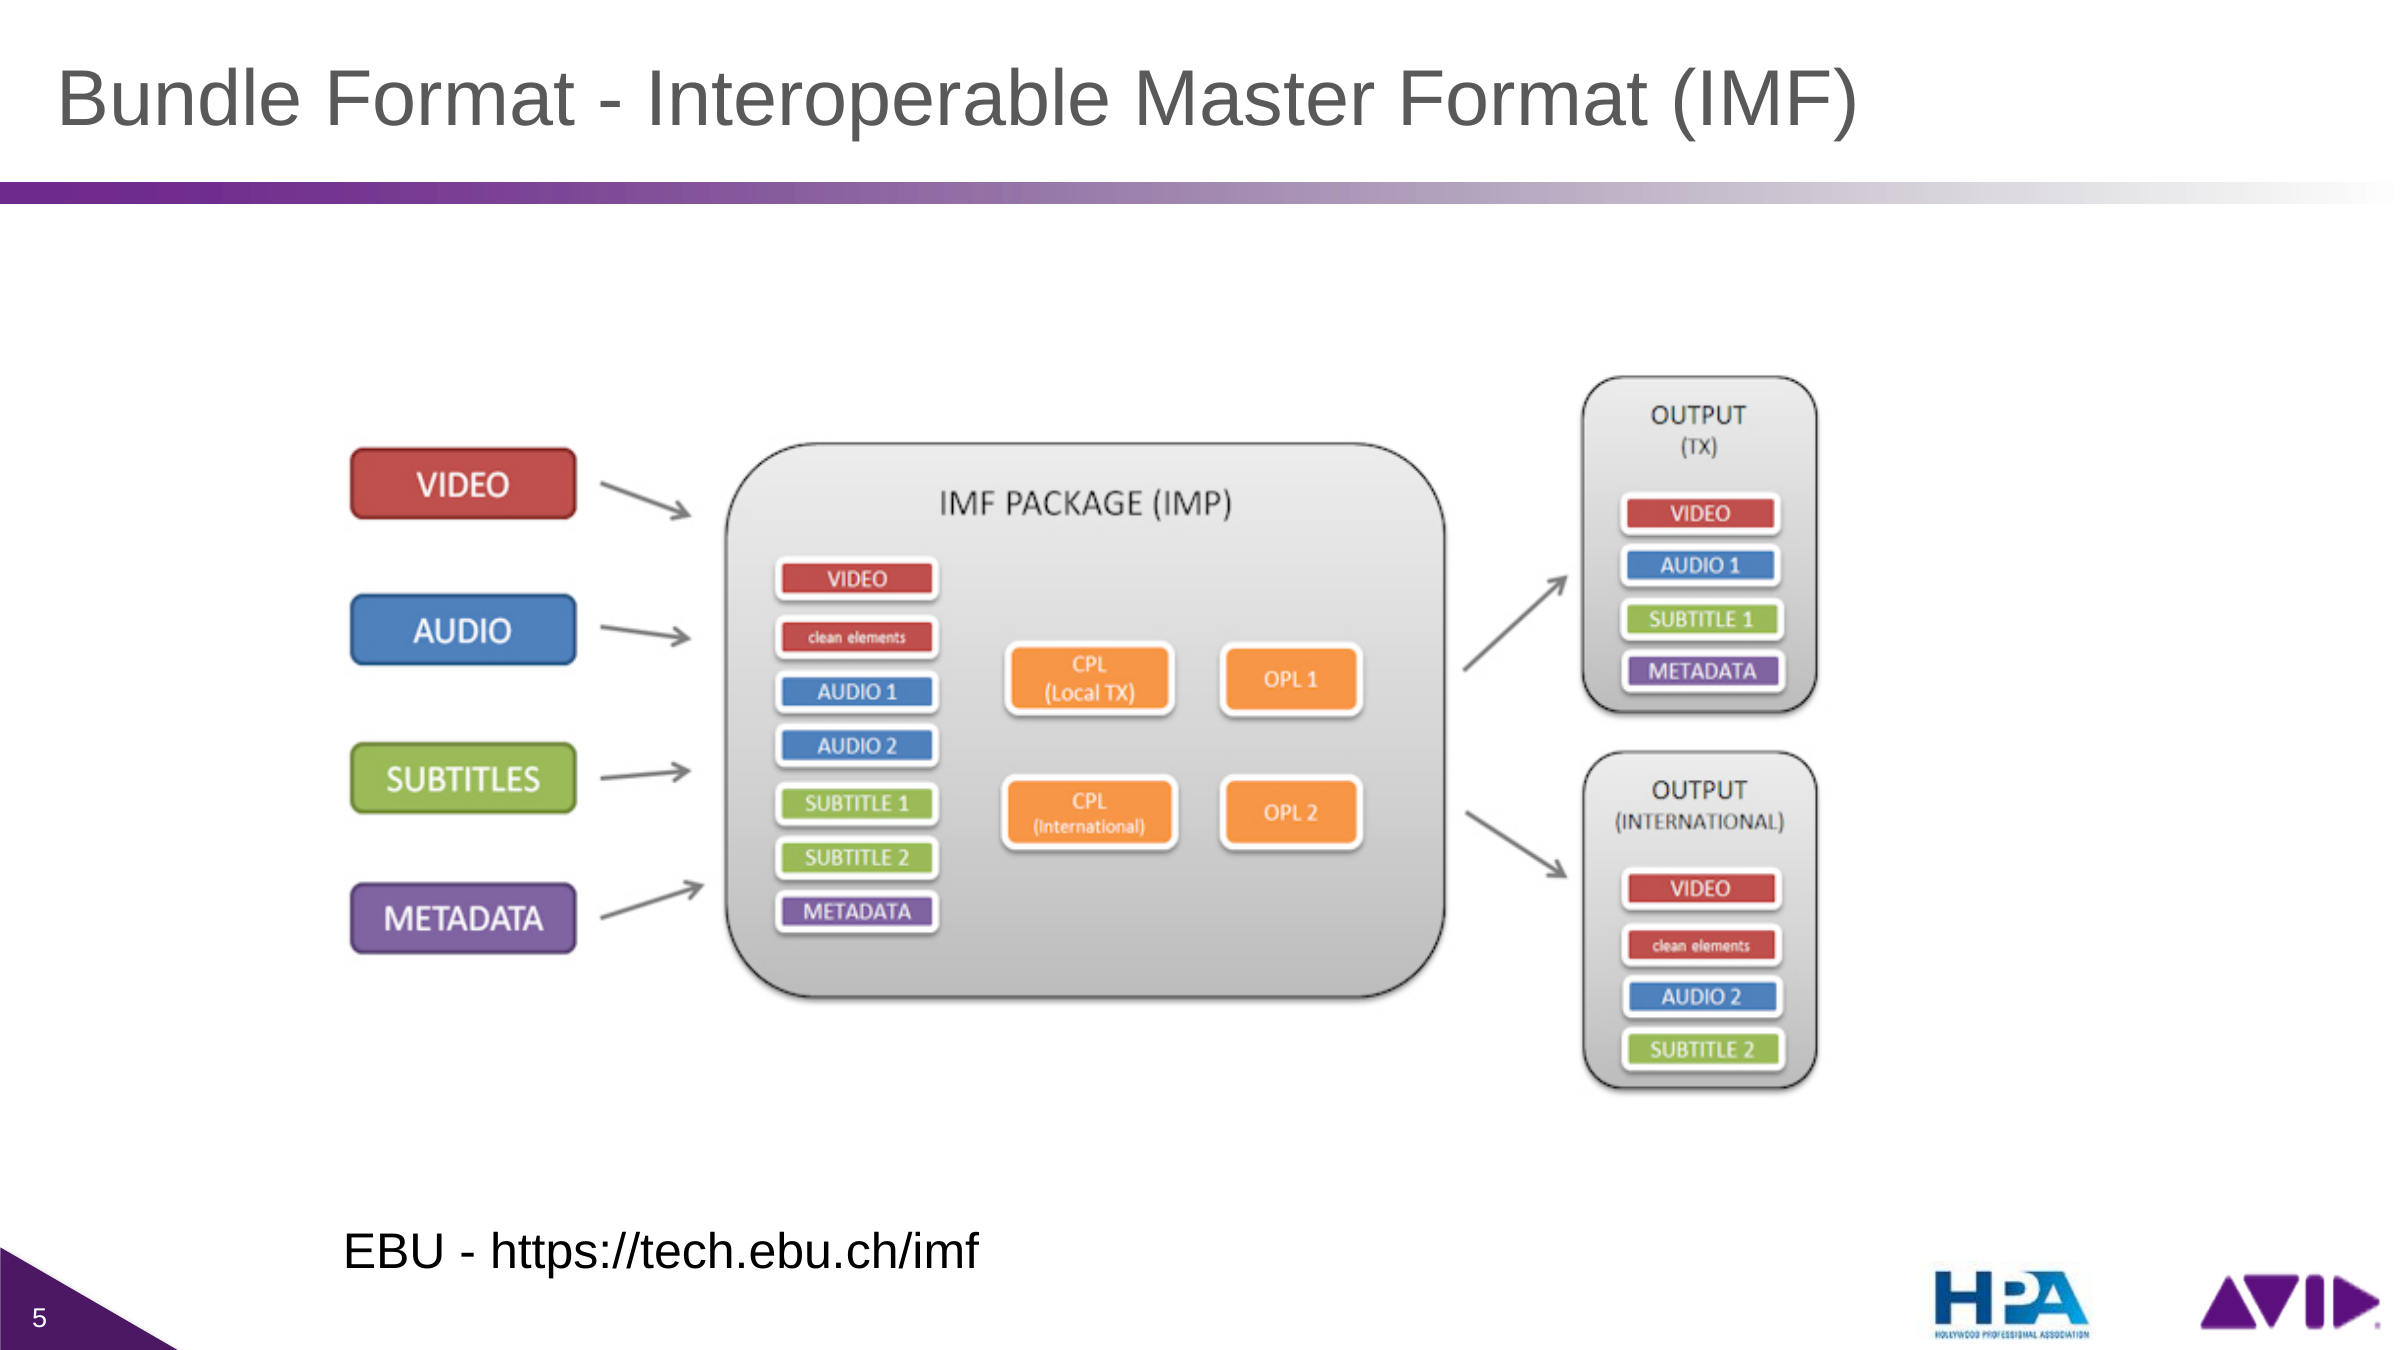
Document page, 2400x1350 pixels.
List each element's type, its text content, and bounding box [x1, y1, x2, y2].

picture [280, 223, 1913, 1174]
picture [1917, 1247, 2400, 1350]
title Bundle Format - Interoperable Master Format (IMF) [34, 18, 2350, 169]
picture [0, 182, 2400, 204]
text_box EBU - https://tech.ebu.ch/imf [328, 1210, 995, 1286]
